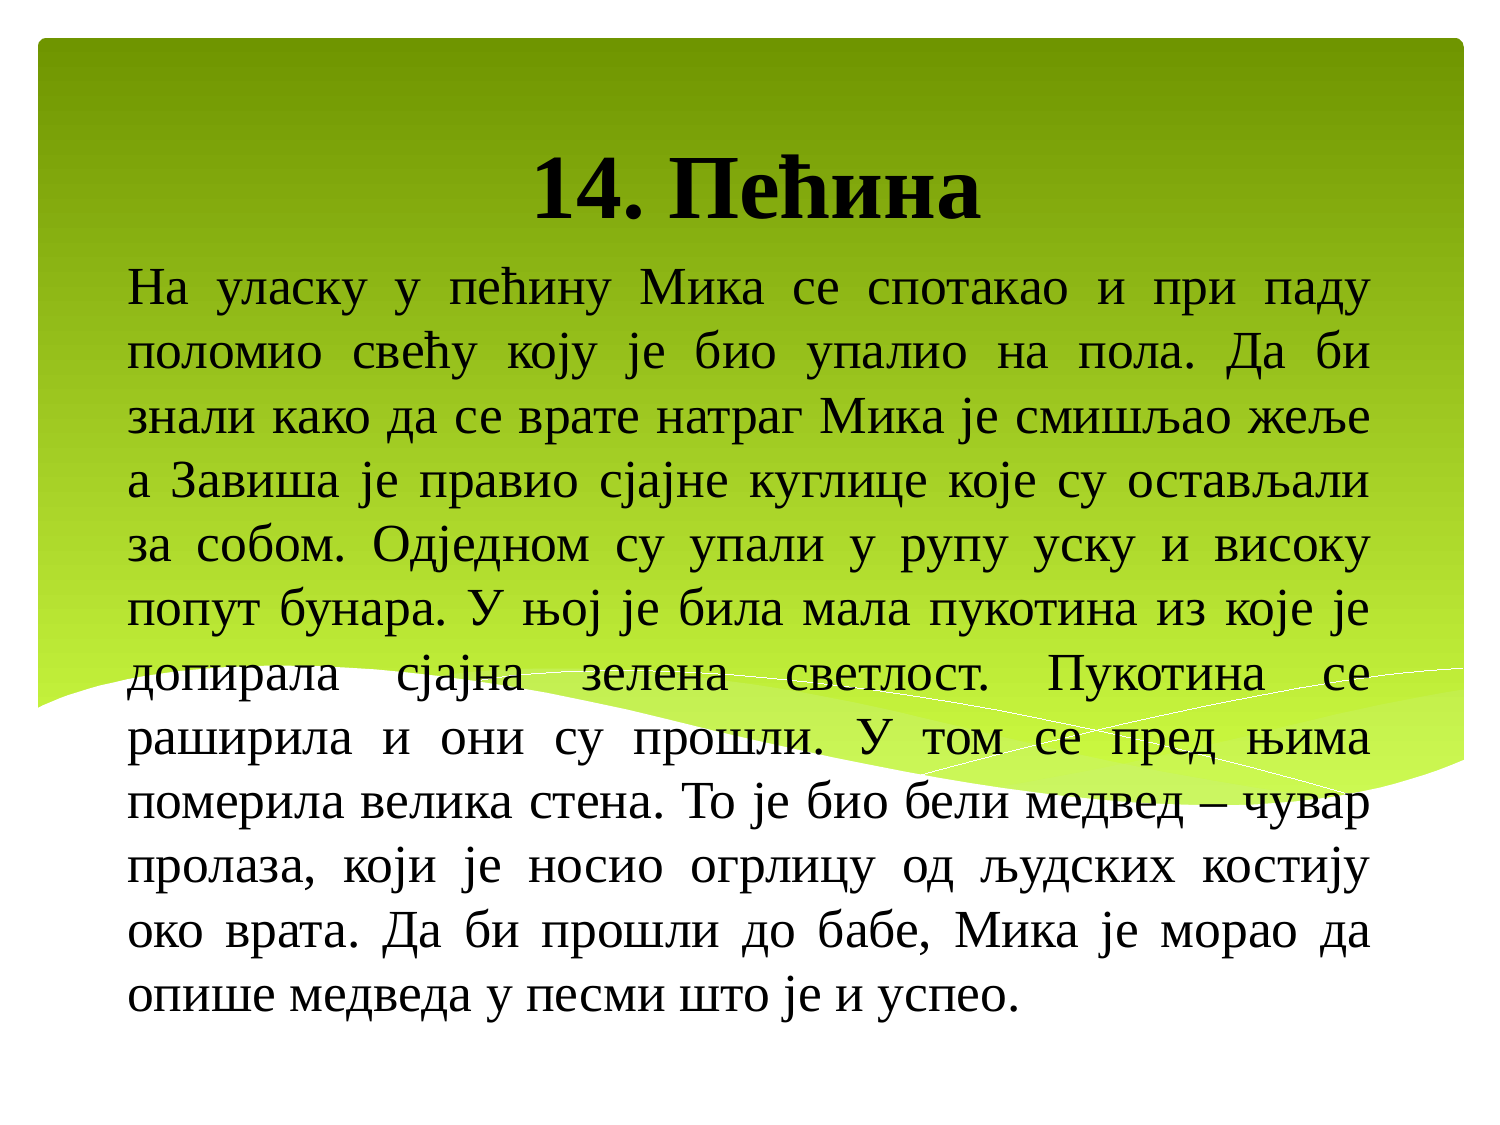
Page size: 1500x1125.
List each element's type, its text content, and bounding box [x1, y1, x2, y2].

title На уласку у пећину Мика се спотакао и при паду поломио свећу коју је био упалио на пола. Да би знали како да се врате натраг Мика је смишљао жеље а Завиша је правио сјајне куглице које су остављали за собом. Одједном су упали у рупу уску и високу попут бунара. У њој је била мала пукотина из које је допирала сјајна зелена светлост. Пукотина се раширила и они су прошли. У том се пред њима померила велика стена. То је био бели медвед – чувар пролаза, који је носио огрлицу од људских костију око врата. Да би прошли до бабе, Мика је морао да опише медведа у песми што је и успео. [112, 243, 1388, 1035]
list 14. Пећина [230, 90, 1283, 245]
